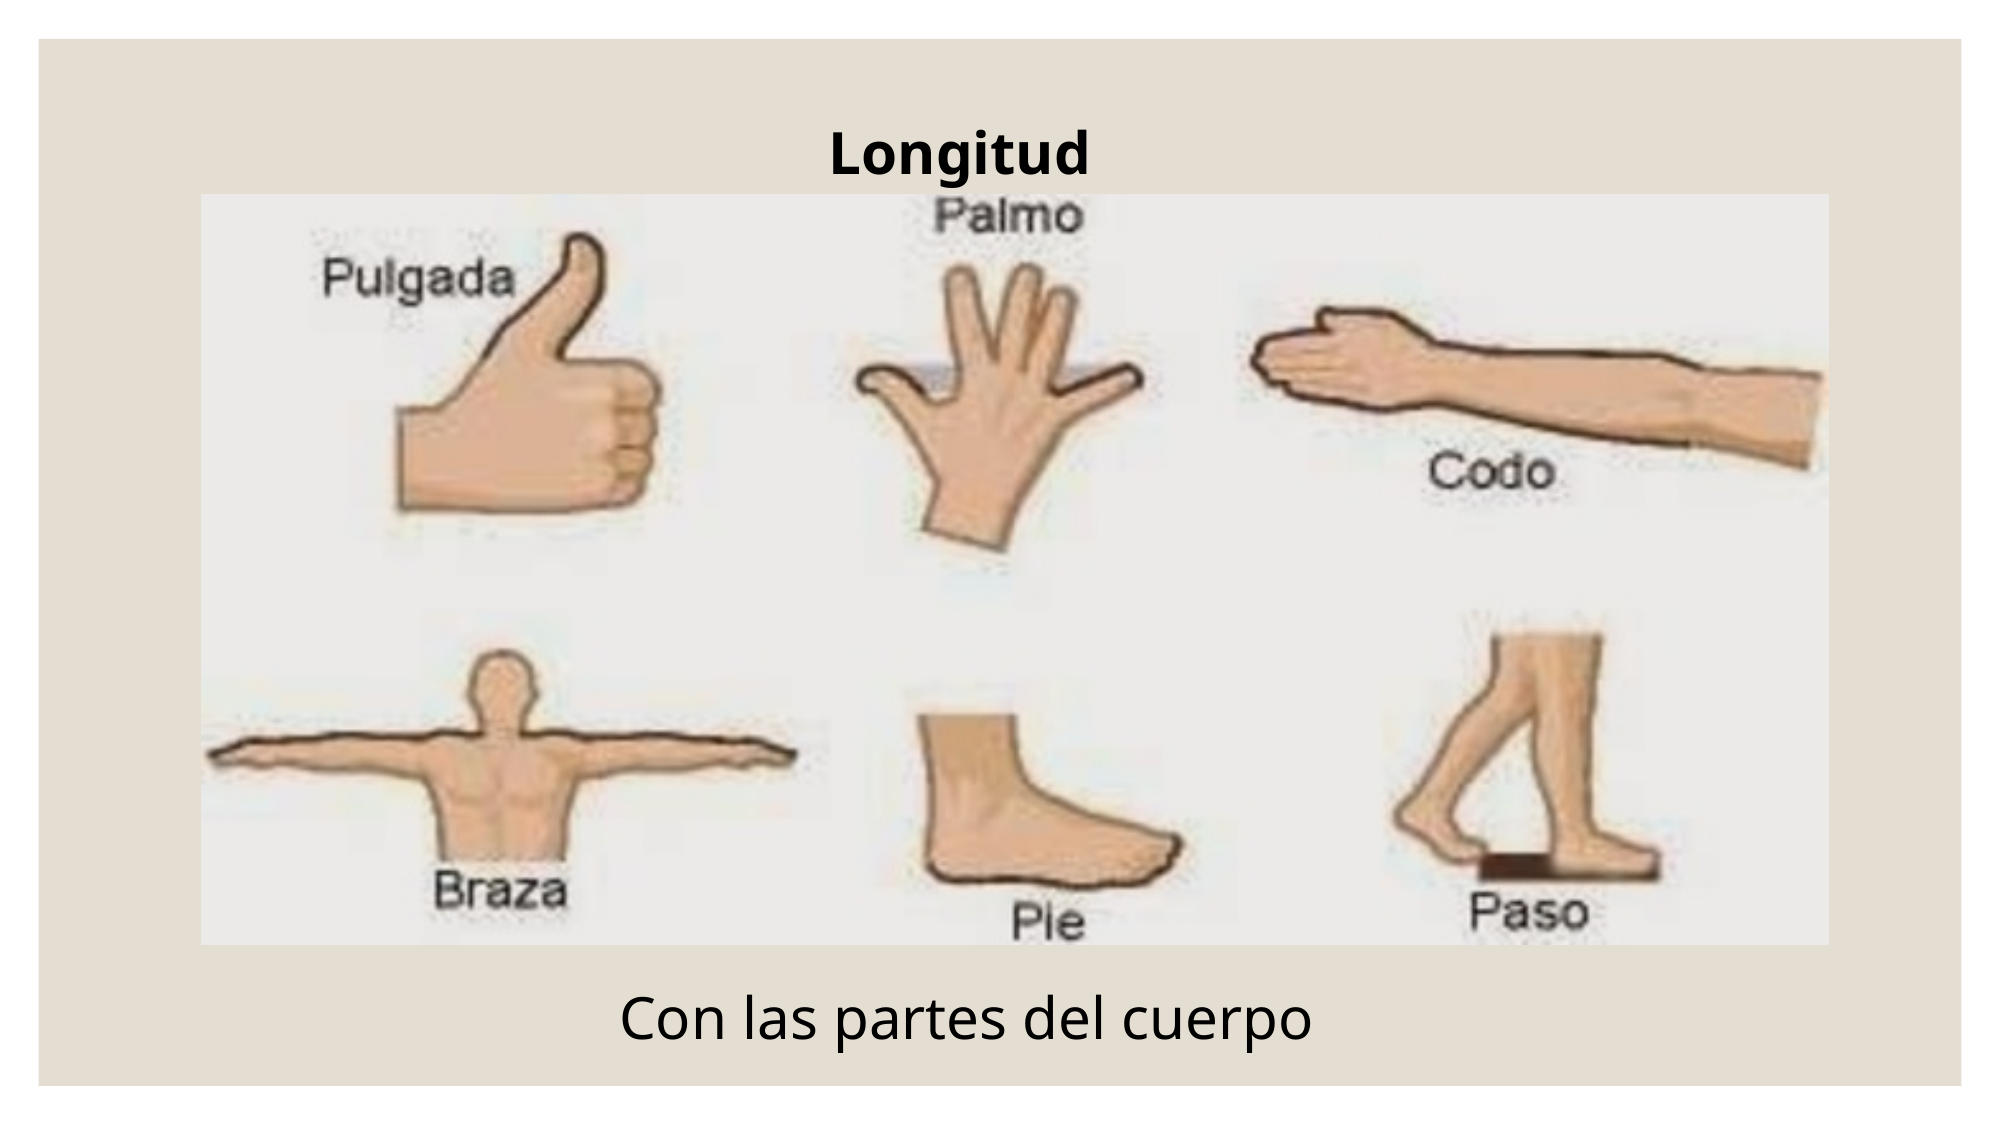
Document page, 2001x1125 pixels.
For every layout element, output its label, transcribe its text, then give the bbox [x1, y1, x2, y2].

text_box Longitud [604, 108, 1331, 191]
picture [201, 194, 1829, 945]
text_box Con las partes del cuerpo [604, 973, 1461, 1059]
